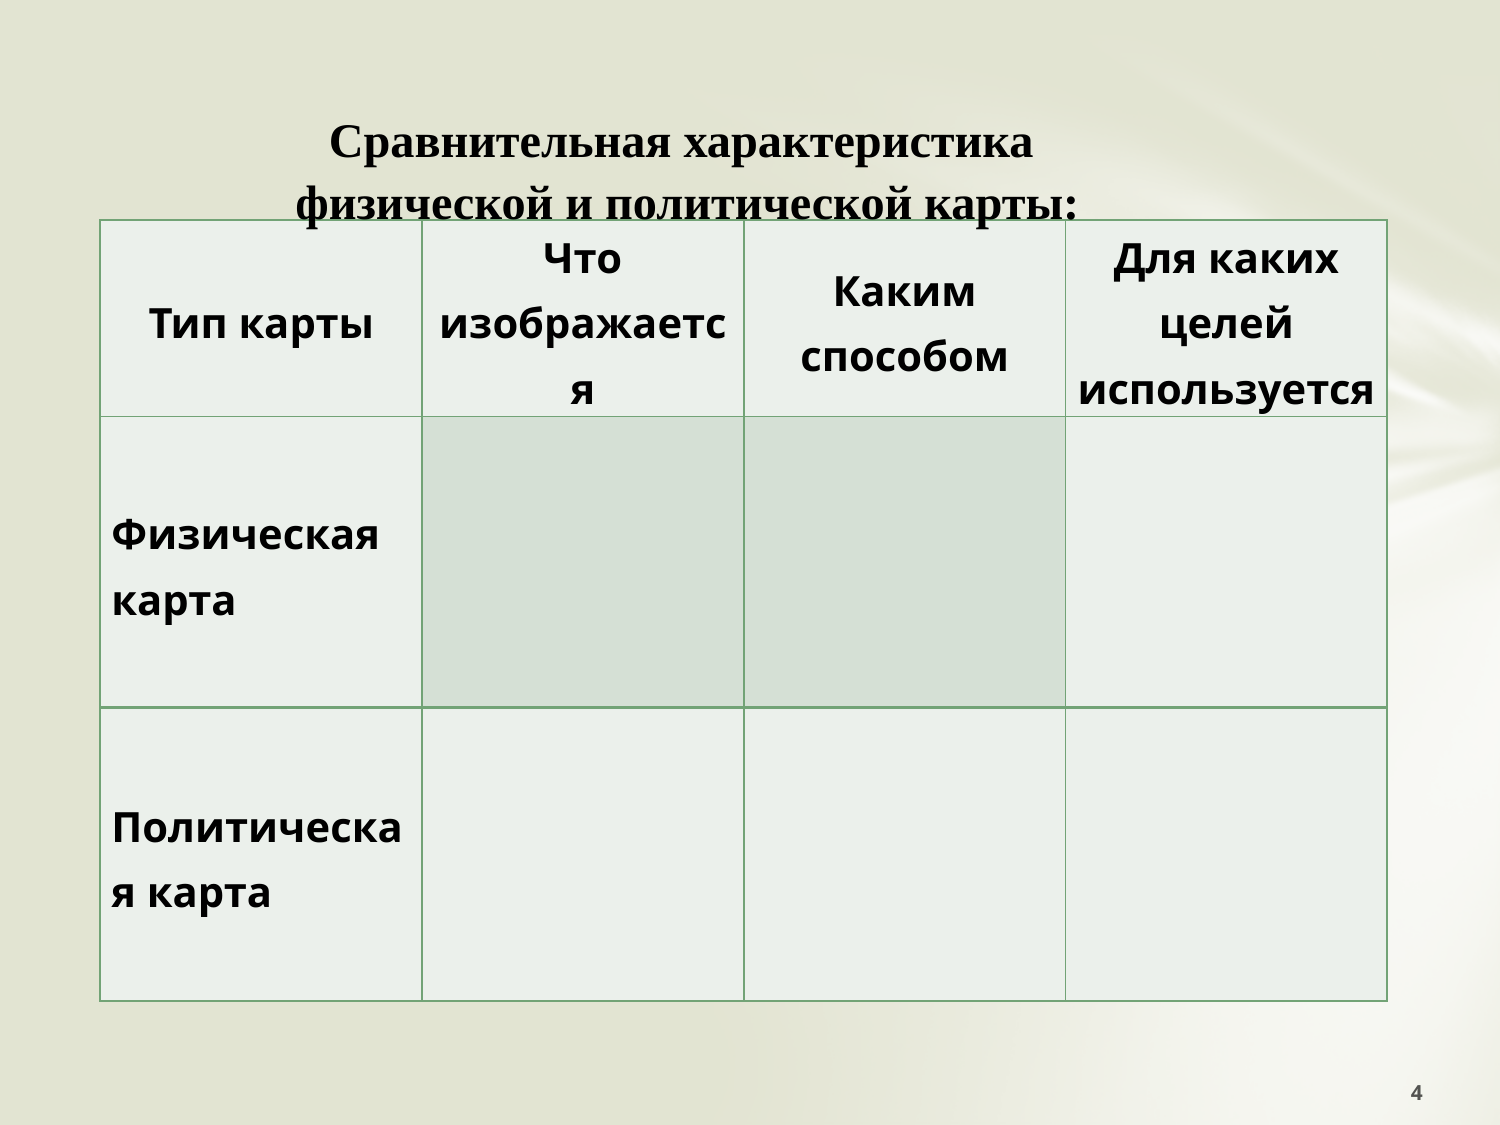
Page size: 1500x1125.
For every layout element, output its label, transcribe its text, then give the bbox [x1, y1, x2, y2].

table_cell [1066, 417, 1386, 706]
table_cell [1066, 709, 1386, 1000]
slide_number 4 [1293, 1073, 1438, 1115]
table_cell [745, 417, 1065, 706]
table_cell [745, 709, 1065, 1000]
table_cell [423, 709, 743, 1000]
table_header Что изображается [423, 291, 743, 416]
table_header Тип карты [101, 291, 421, 416]
title Сравнительная характеристика физической и политической карты: [57, 37, 1318, 291]
table_cell Физическая карта [101, 417, 421, 706]
table_cell Политическая карта [101, 709, 421, 1000]
table_header Для каких целей используется [1066, 221, 1386, 416]
table_cell [423, 417, 743, 706]
table_header Каким способом [745, 291, 1065, 416]
